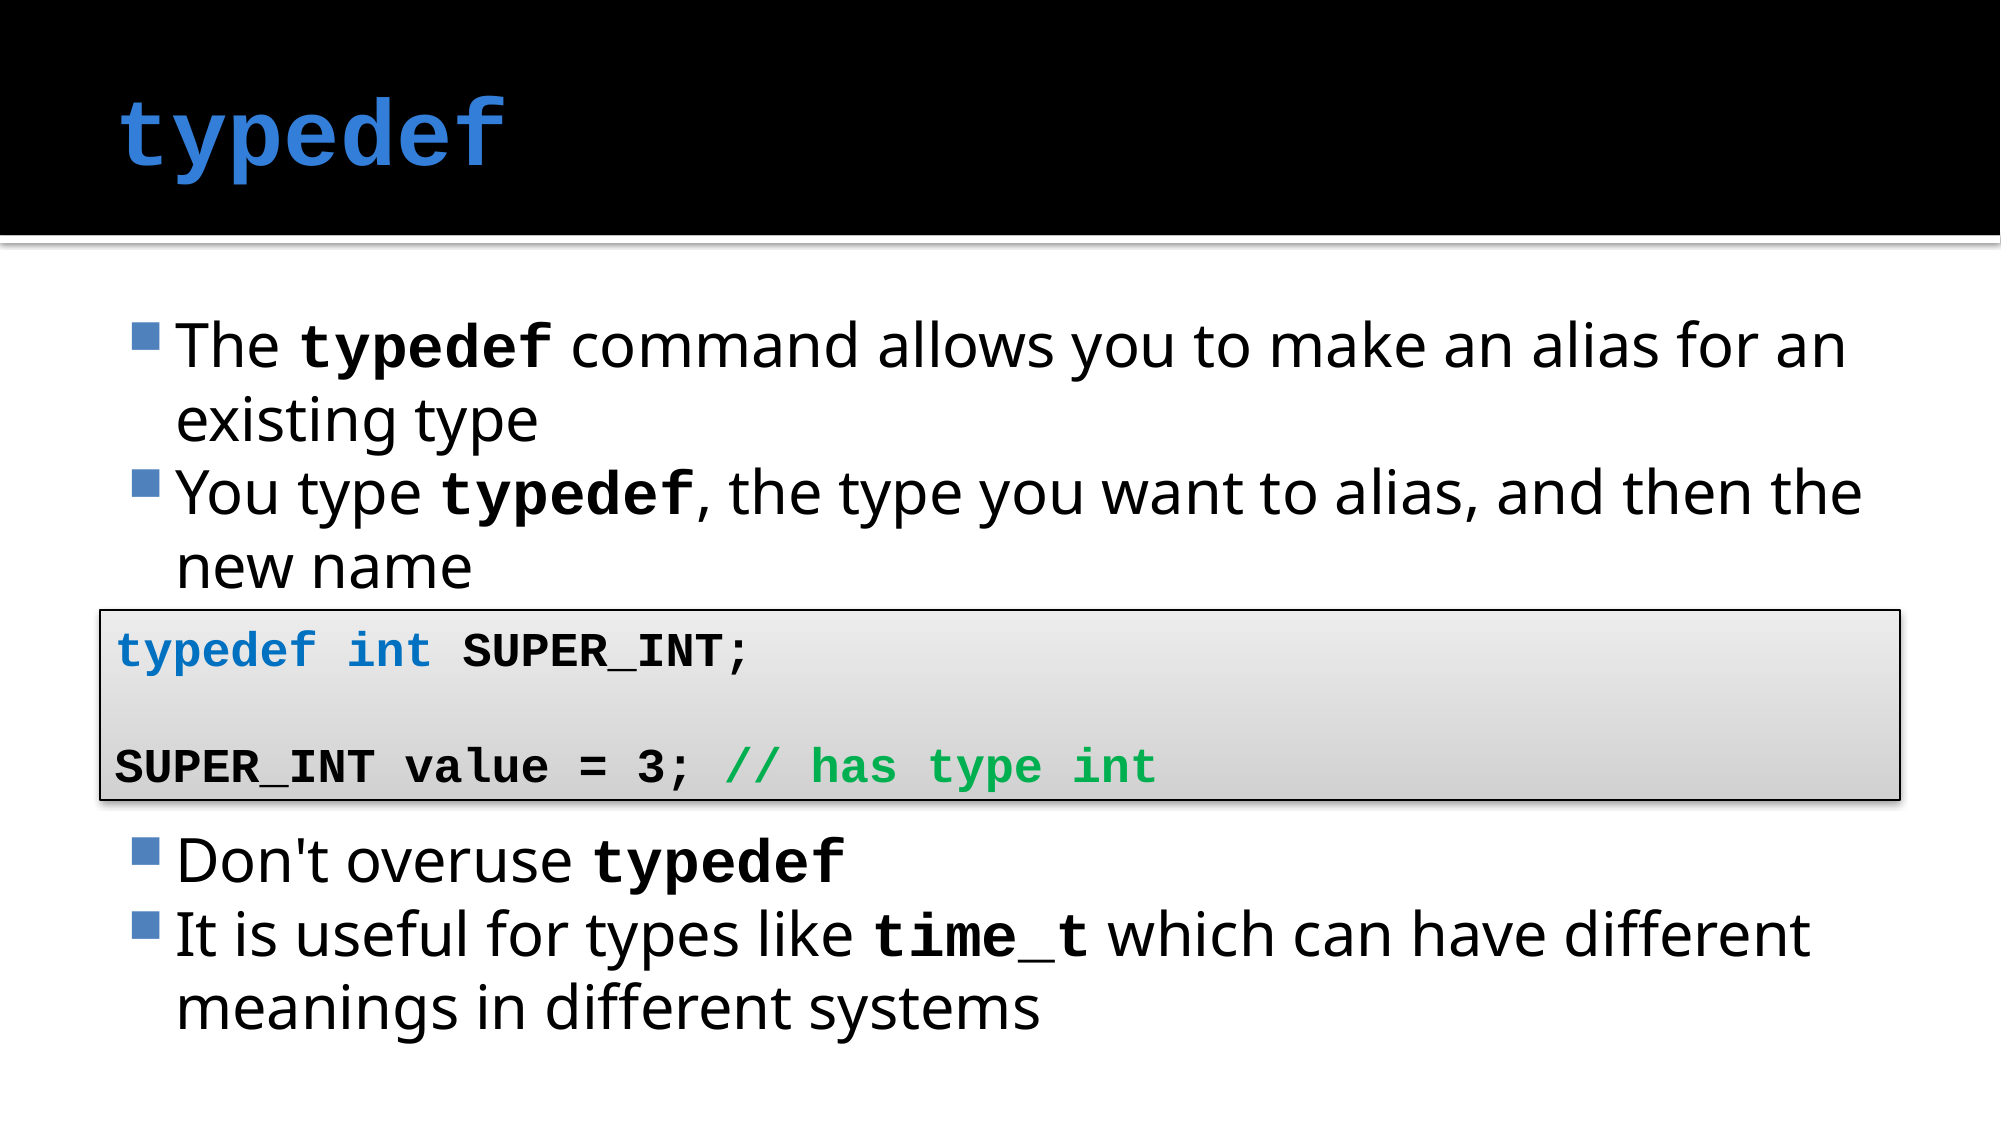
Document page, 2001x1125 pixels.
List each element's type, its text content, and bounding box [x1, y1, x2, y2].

list The typedef command allows you to make an alias for an existing type You type typedef, the type you want to alias, and then the new name Don't overuse typedef It is useful for types like time_t which can have different meanings in different systems [99, 809, 1900, 1050]
text_box typedef int SUPER_INT; SUPER_INT value = 3; // has type int [99, 609, 1901, 801]
title typedef [99, 25, 1900, 231]
list The typedef command allows you to make an alias for an existing type You type typedef, the type you want to alias, and then the new name Don't overuse typedef It is useful for types like time_t which can have different meanings in different systems [99, 291, 1900, 609]
